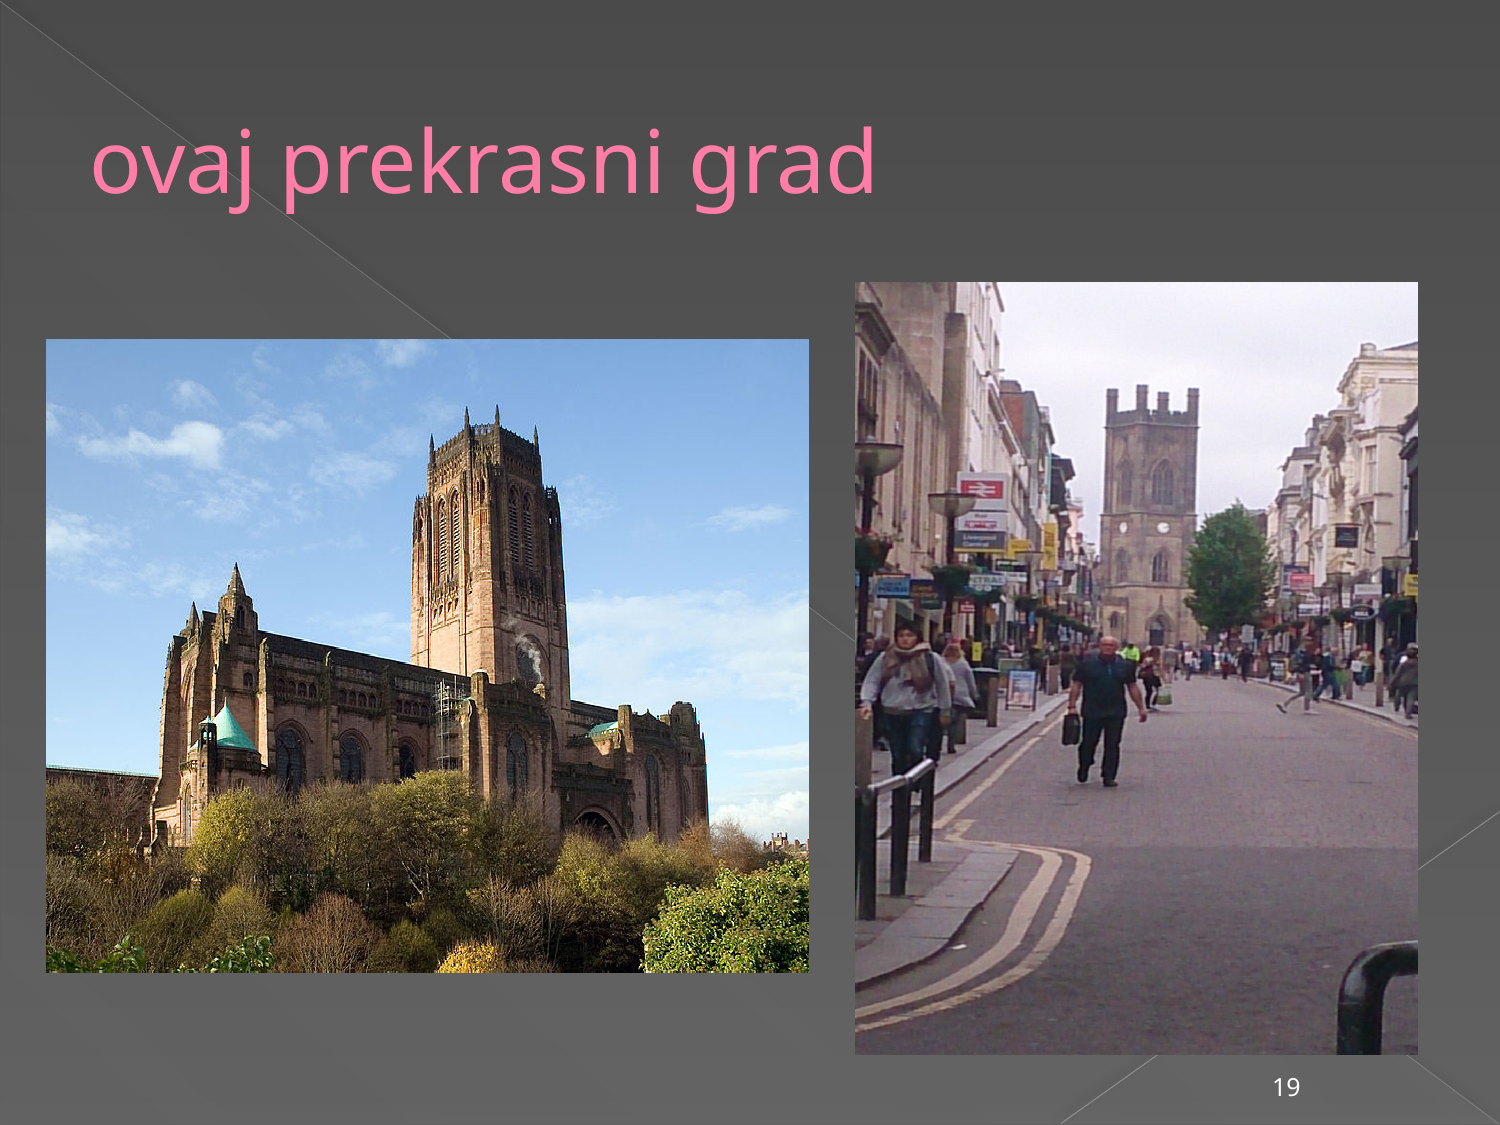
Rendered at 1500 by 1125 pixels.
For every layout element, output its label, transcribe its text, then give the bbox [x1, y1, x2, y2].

title ovaj prekrasni grad [75, 43, 1425, 274]
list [46, 339, 809, 973]
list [855, 282, 1419, 1055]
slide_number 19 [1245, 1063, 1328, 1113]
